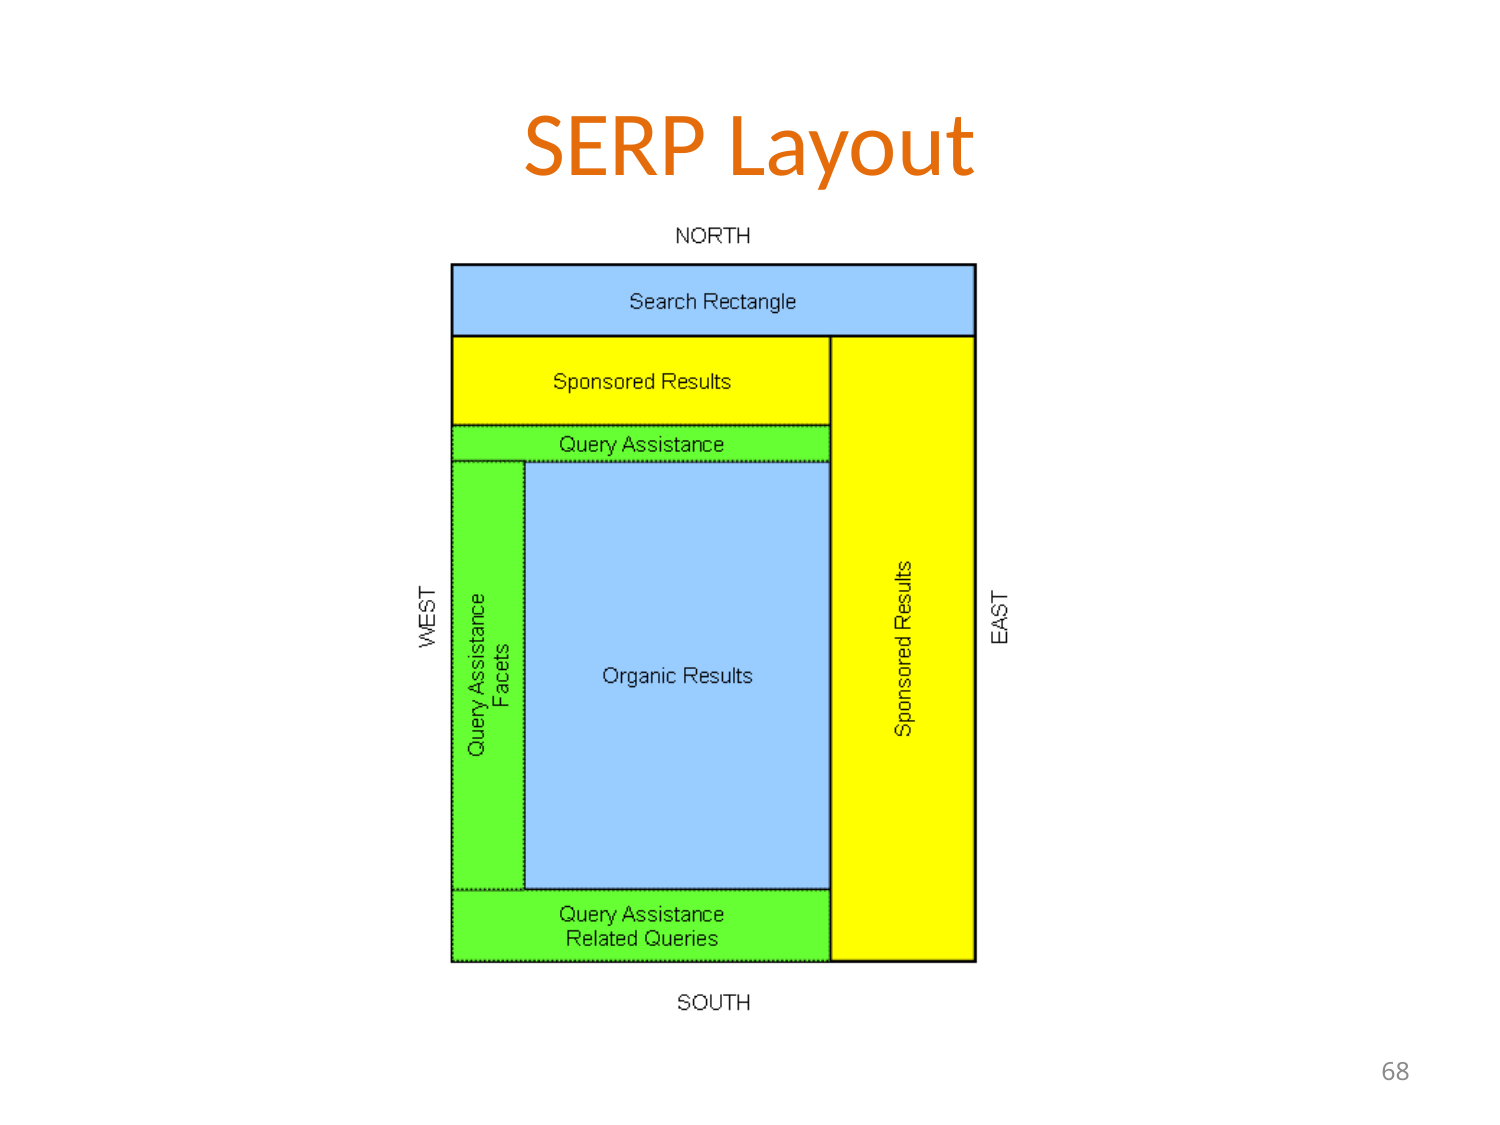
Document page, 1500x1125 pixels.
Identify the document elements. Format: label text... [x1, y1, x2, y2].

picture [399, 212, 1027, 1025]
title SERP Layout [75, 45, 1425, 233]
slide_number 68 [1074, 1042, 1425, 1103]
